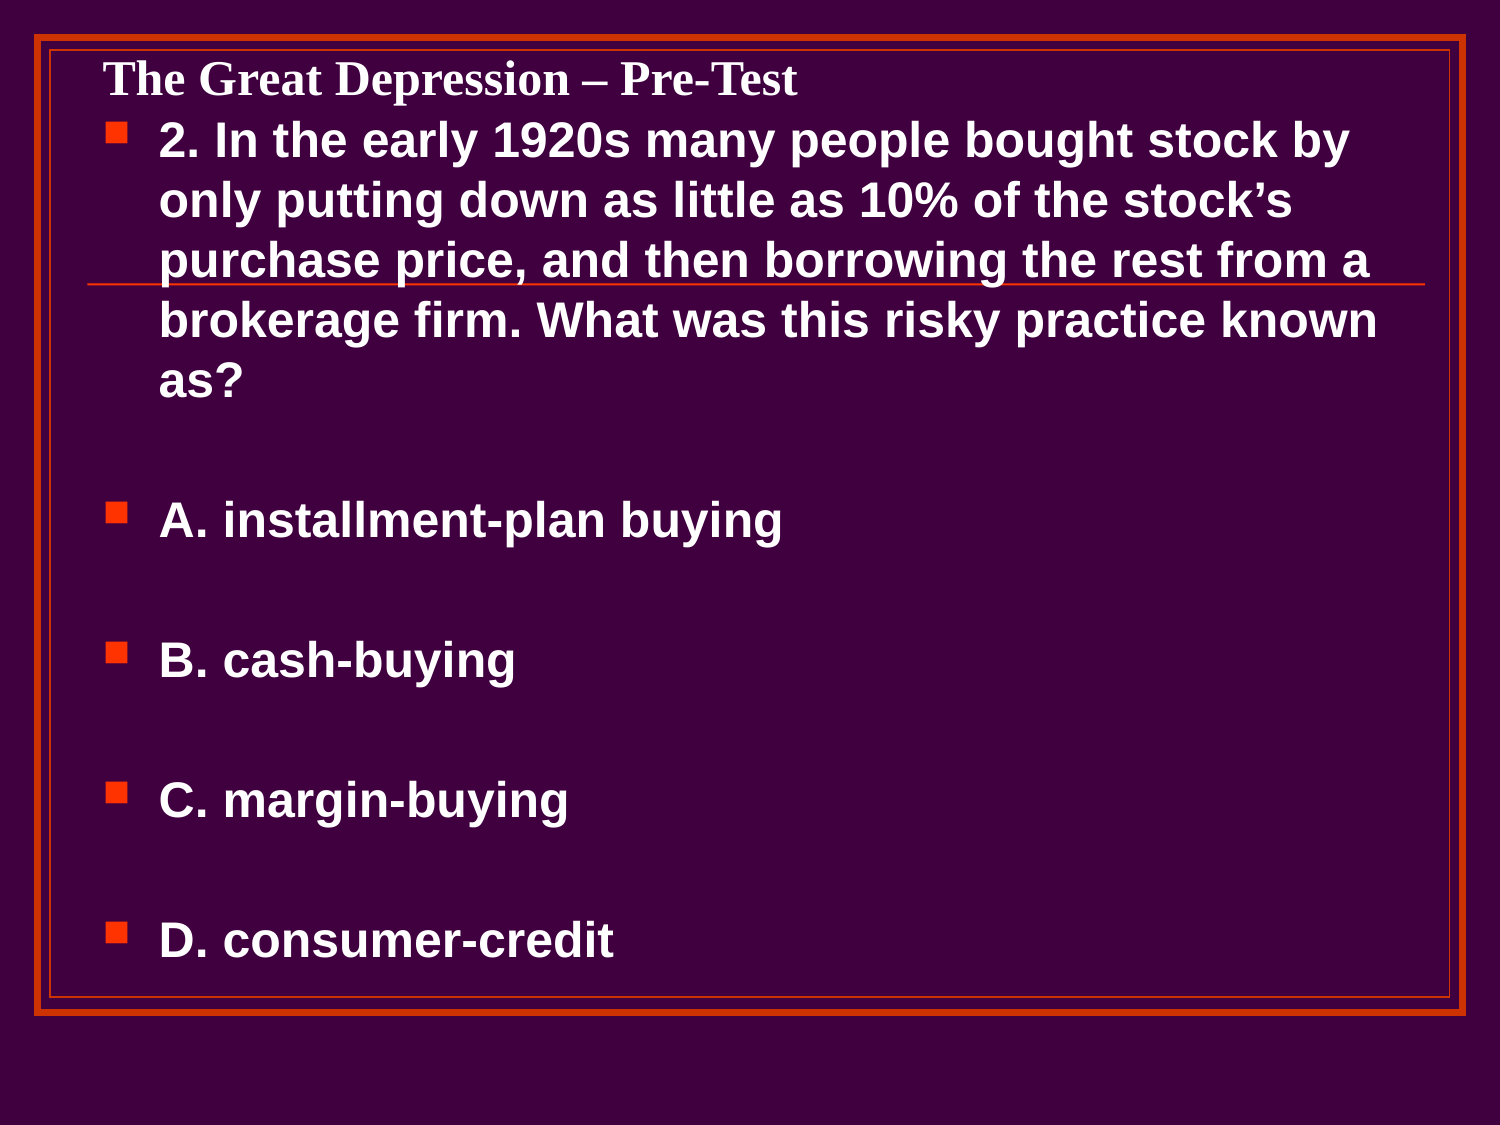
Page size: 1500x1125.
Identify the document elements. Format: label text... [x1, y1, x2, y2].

list 2. In the early 1920s many people bought stock by only putting down as little as 10% of the stock’s purchase price, and then borrowing the rest from a brokerage firm. What was this risky practice known as? A. installment-plan buying B. cash-buying C. margin-buying D. consumer-credit [87, 99, 1426, 963]
title The Great Depression – Pre-Test [87, 77, 1426, 99]
